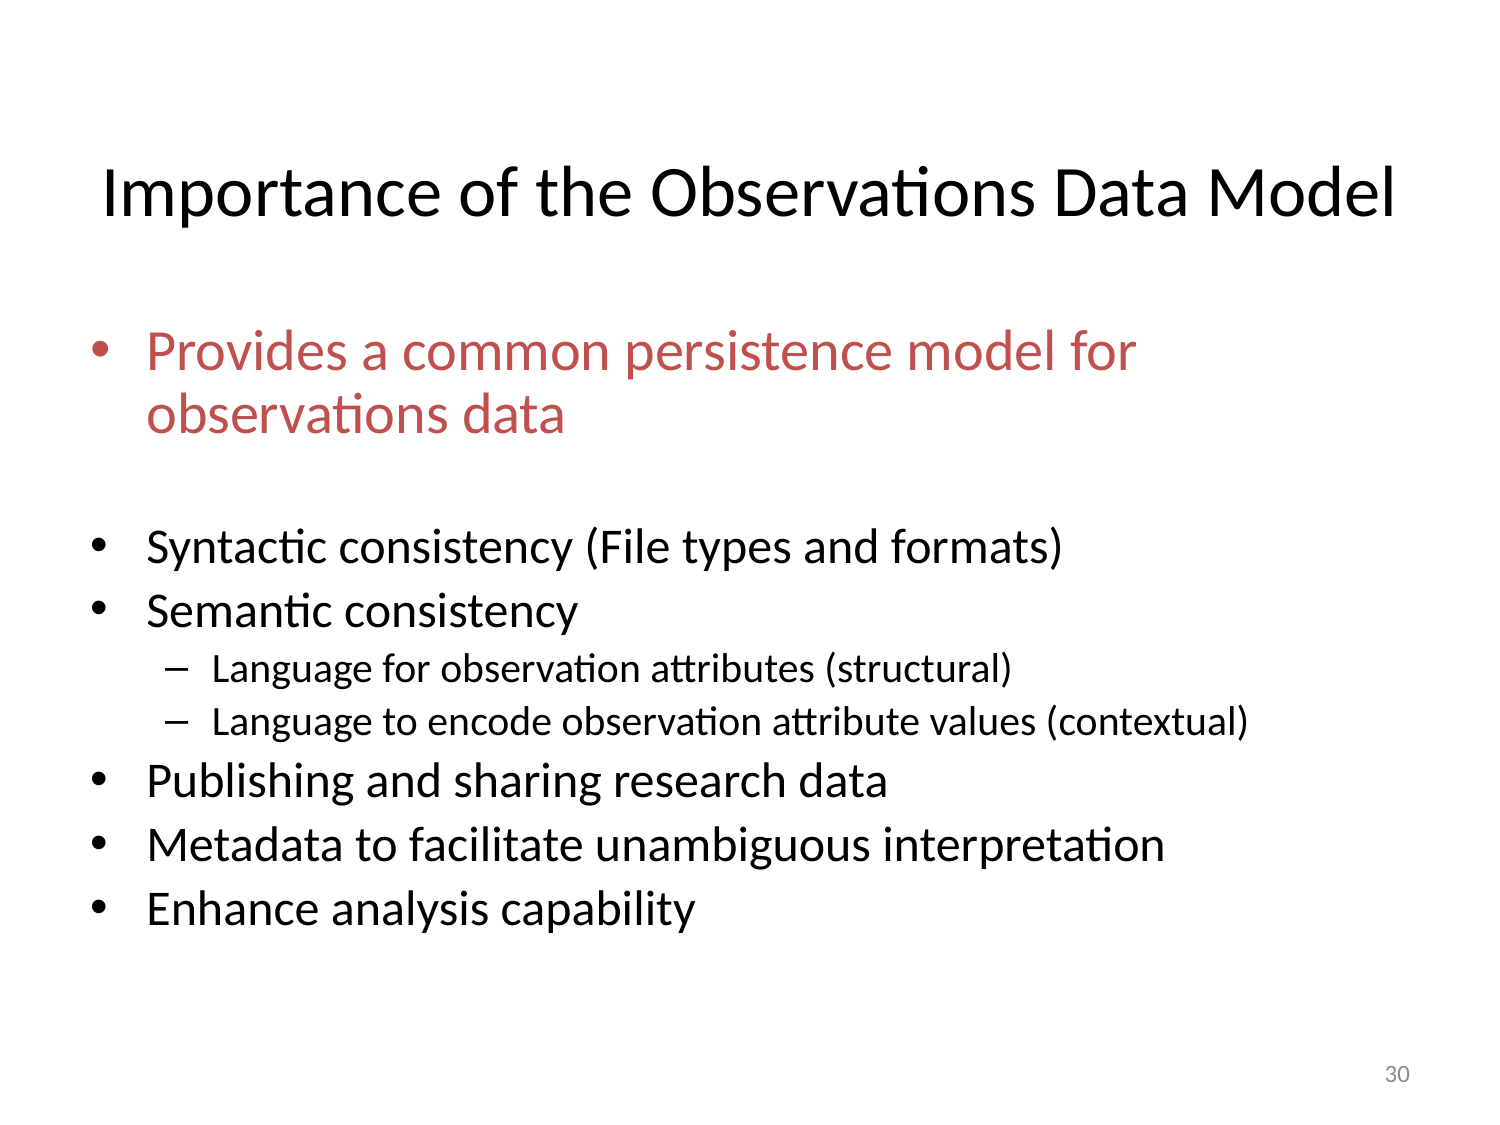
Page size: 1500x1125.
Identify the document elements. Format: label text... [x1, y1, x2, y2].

slide_number 30 [1074, 1042, 1425, 1103]
title Importance of the Observations Data Model [75, 125, 1425, 250]
list Provides a common persistence model for observations data Syntactic consistency (File types and formats) Semantic consistency Language for observation attributes (structural) Language to encode observation attribute values (contextual) Publishing and sharing research data Metadata to facilitate unambiguous interpretation Enhance analysis capability [75, 312, 1425, 988]
